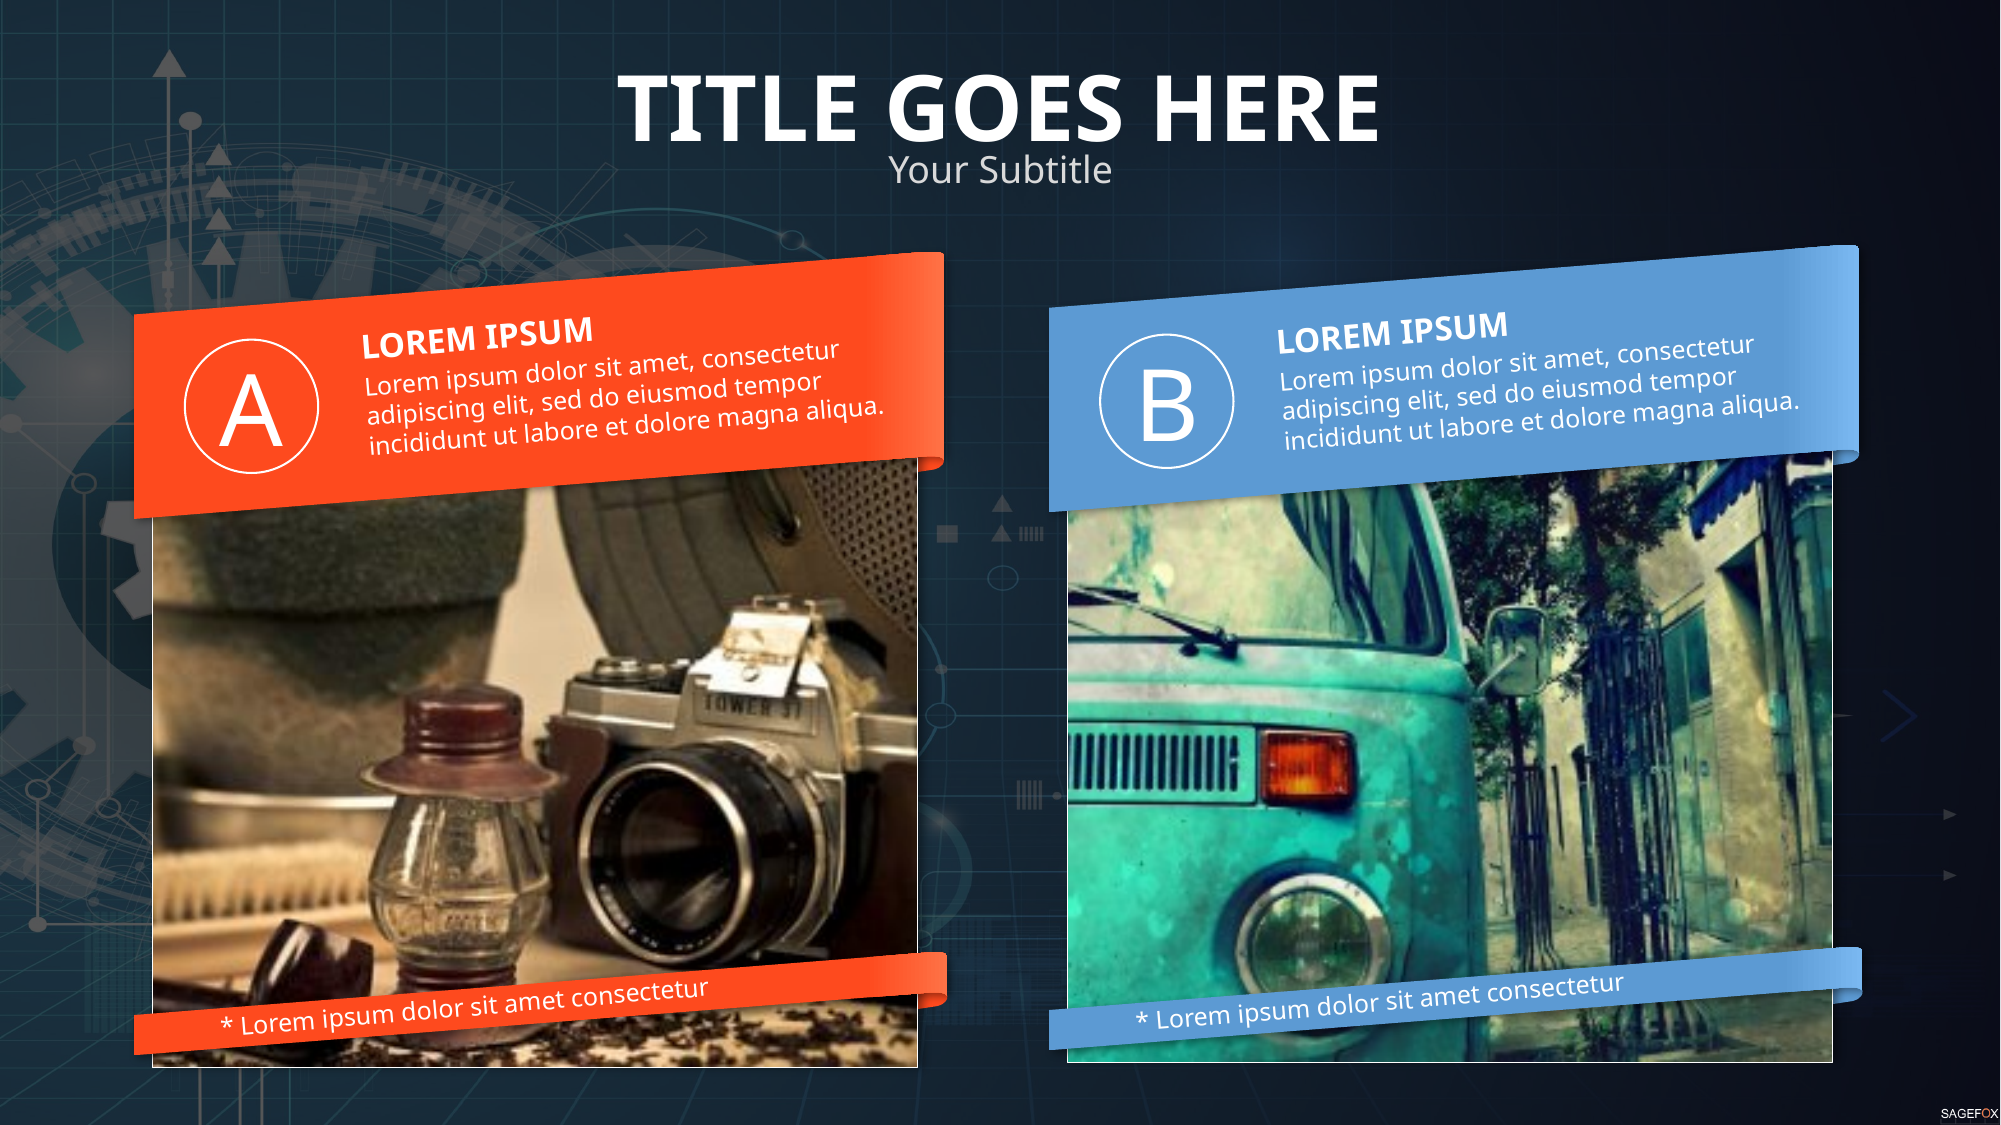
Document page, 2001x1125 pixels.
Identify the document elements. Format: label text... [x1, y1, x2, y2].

text_box * Lorem ipsum dolor sit amet consectetur [208, 960, 766, 1048]
text_box [1049, 947, 1863, 1051]
text_box * Lorem ipsum dolor sit amet consectetur [1123, 955, 1681, 1043]
text_box [133, 251, 945, 519]
text_box [152, 1004, 918, 1068]
text_box [1049, 244, 1860, 513]
text_box [930, 466, 940, 471]
text_box B [1100, 334, 1234, 468]
text_box LOREM IPSUM Lorem ipsum dolor sit amet, consectetur adipiscing elit, sed do eiusmod tempor incididunt ut labore et dolore magna aliqua. [348, 278, 901, 467]
text_box [152, 468, 918, 1011]
text_box [1067, 1000, 1833, 1063]
text_box [1067, 461, 1833, 1007]
text_box LOREM IPSUM Lorem ipsum dolor sit amet, consectetur adipiscing elit, sed do eiusmod tempor incididunt ut labore et dolore magna aliqua. [1264, 273, 1816, 462]
text_box [930, 1003, 943, 1008]
text_box A [184, 339, 319, 473]
text_box [133, 952, 948, 1056]
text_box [548, 42, 1452, 199]
text_box [1846, 999, 1858, 1003]
picture [1940, 0, 2001, 1125]
